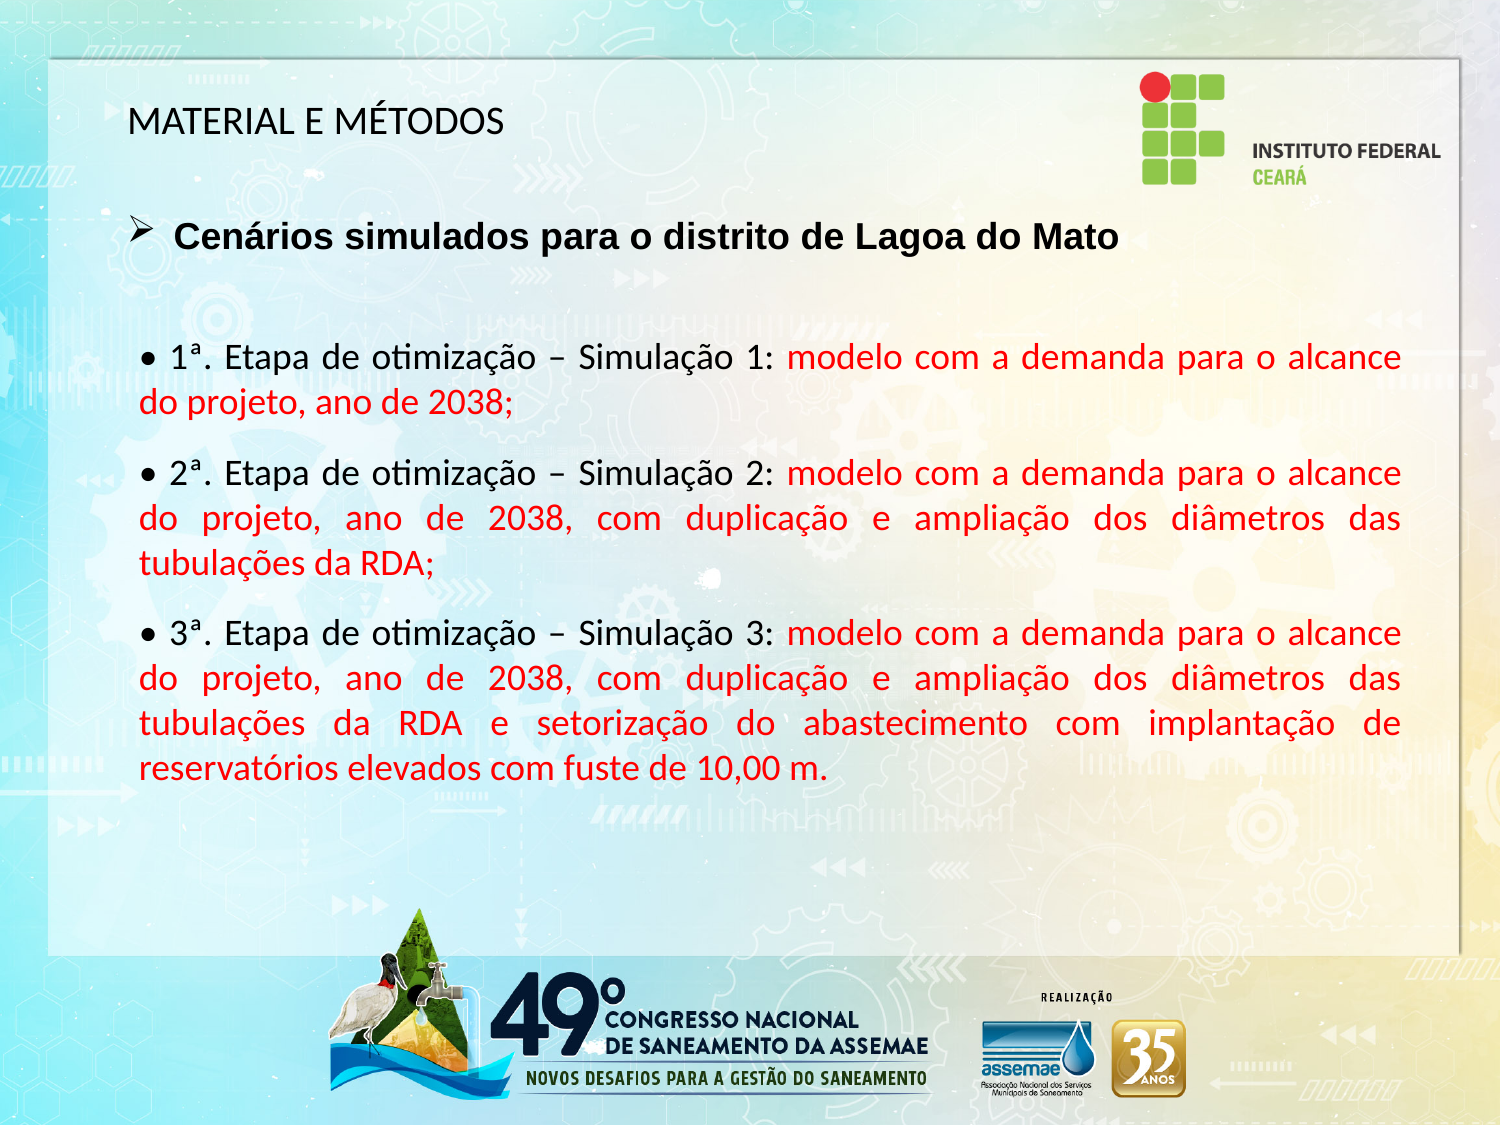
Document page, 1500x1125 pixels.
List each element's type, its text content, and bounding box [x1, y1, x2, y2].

picture [0, 0, 1500, 1125]
text_box Cenários simulados para o distrito de Lagoa do Mato [112, 204, 1412, 264]
text_box • 1ª. Etapa de otimização – Simulação 1: modelo com a demanda para o alcance do projeto, ano de 2038; • 2ª. Etapa de otimização – Simulação 2: modelo com a demanda para o alcance do projeto, ano de 2038, com duplicação e ampliação dos diâmetros das tubulações da RDA; • 3ª. Etapa de otimização – Simulação 3: modelo com a demanda para o alcance do projeto, ano de 2038, com duplicação e ampliação dos diâmetros das tubulações da RDA e setorização do abastecimento com implantação de reservatórios elevados com fuste de 10,00 m. [123, 325, 1418, 795]
text_box MATERIAL E MÉTODOS [112, 86, 1418, 200]
